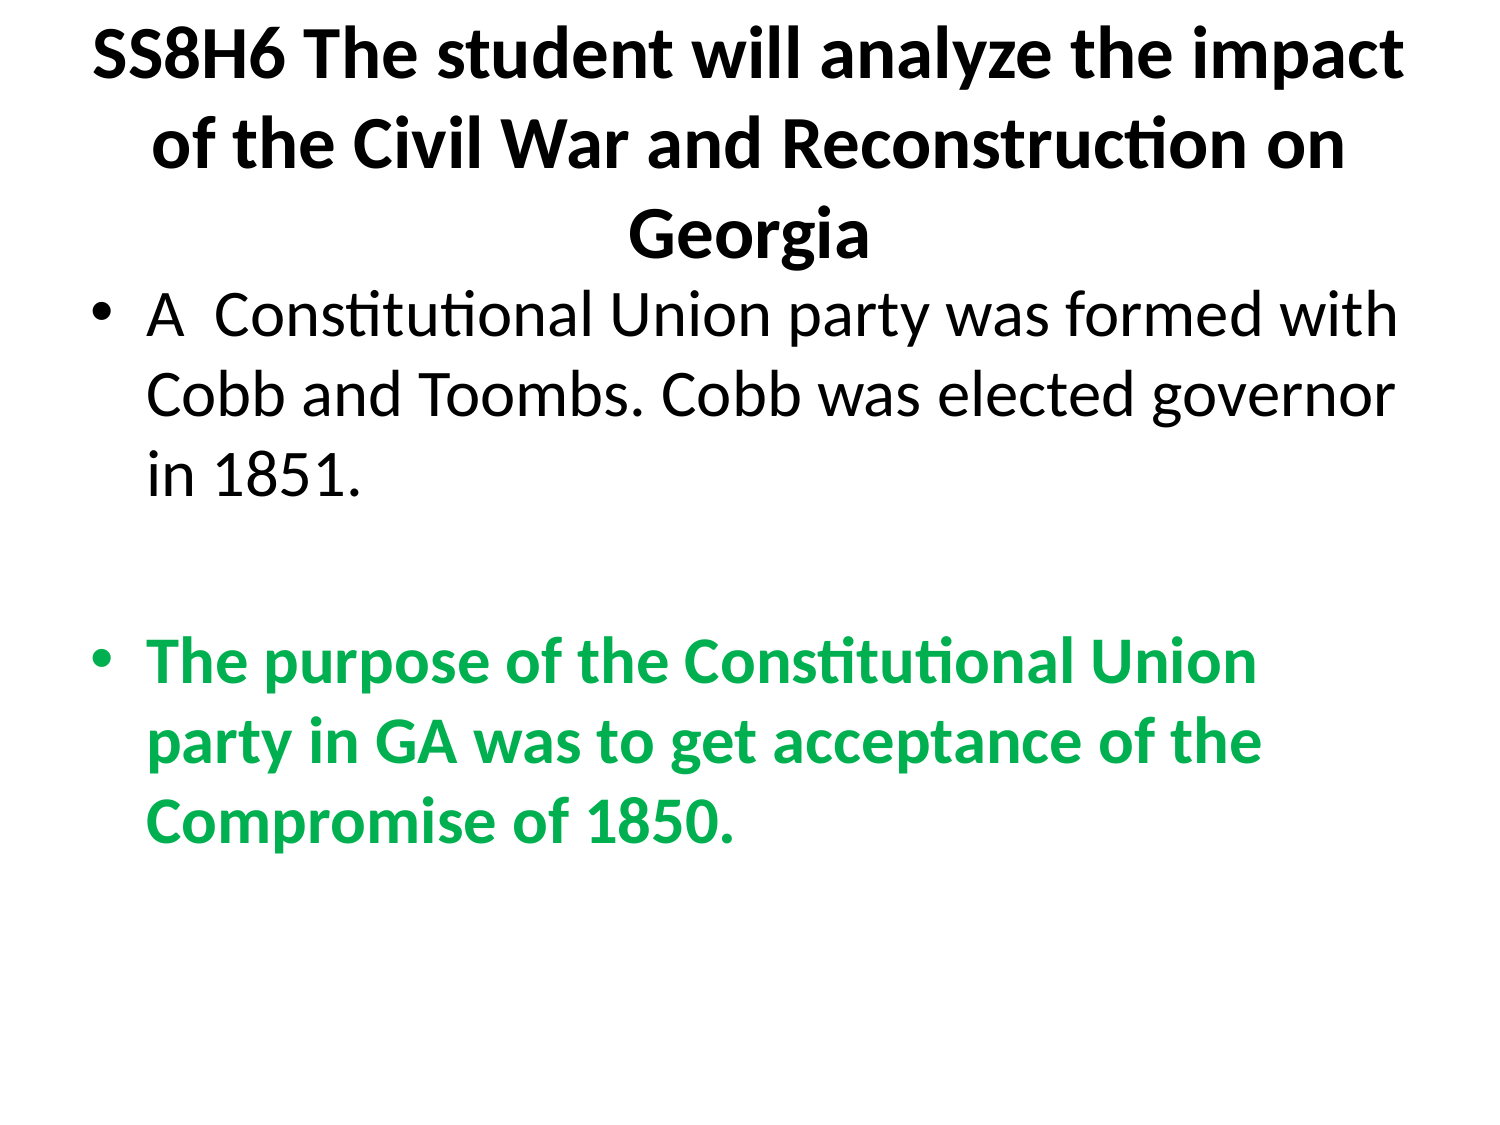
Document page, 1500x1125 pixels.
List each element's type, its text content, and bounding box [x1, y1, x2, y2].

title SS8H6 The student will analyze the impact of the Civil War and Reconstruction on Georgia [75, 45, 1425, 233]
list A Constitutional Union party was formed with Cobb and Toombs. Cobb was elected governor in 1851. The purpose of the Constitutional Union party in GA was to get acceptance of the Compromise of 1850. [75, 262, 1425, 1005]
